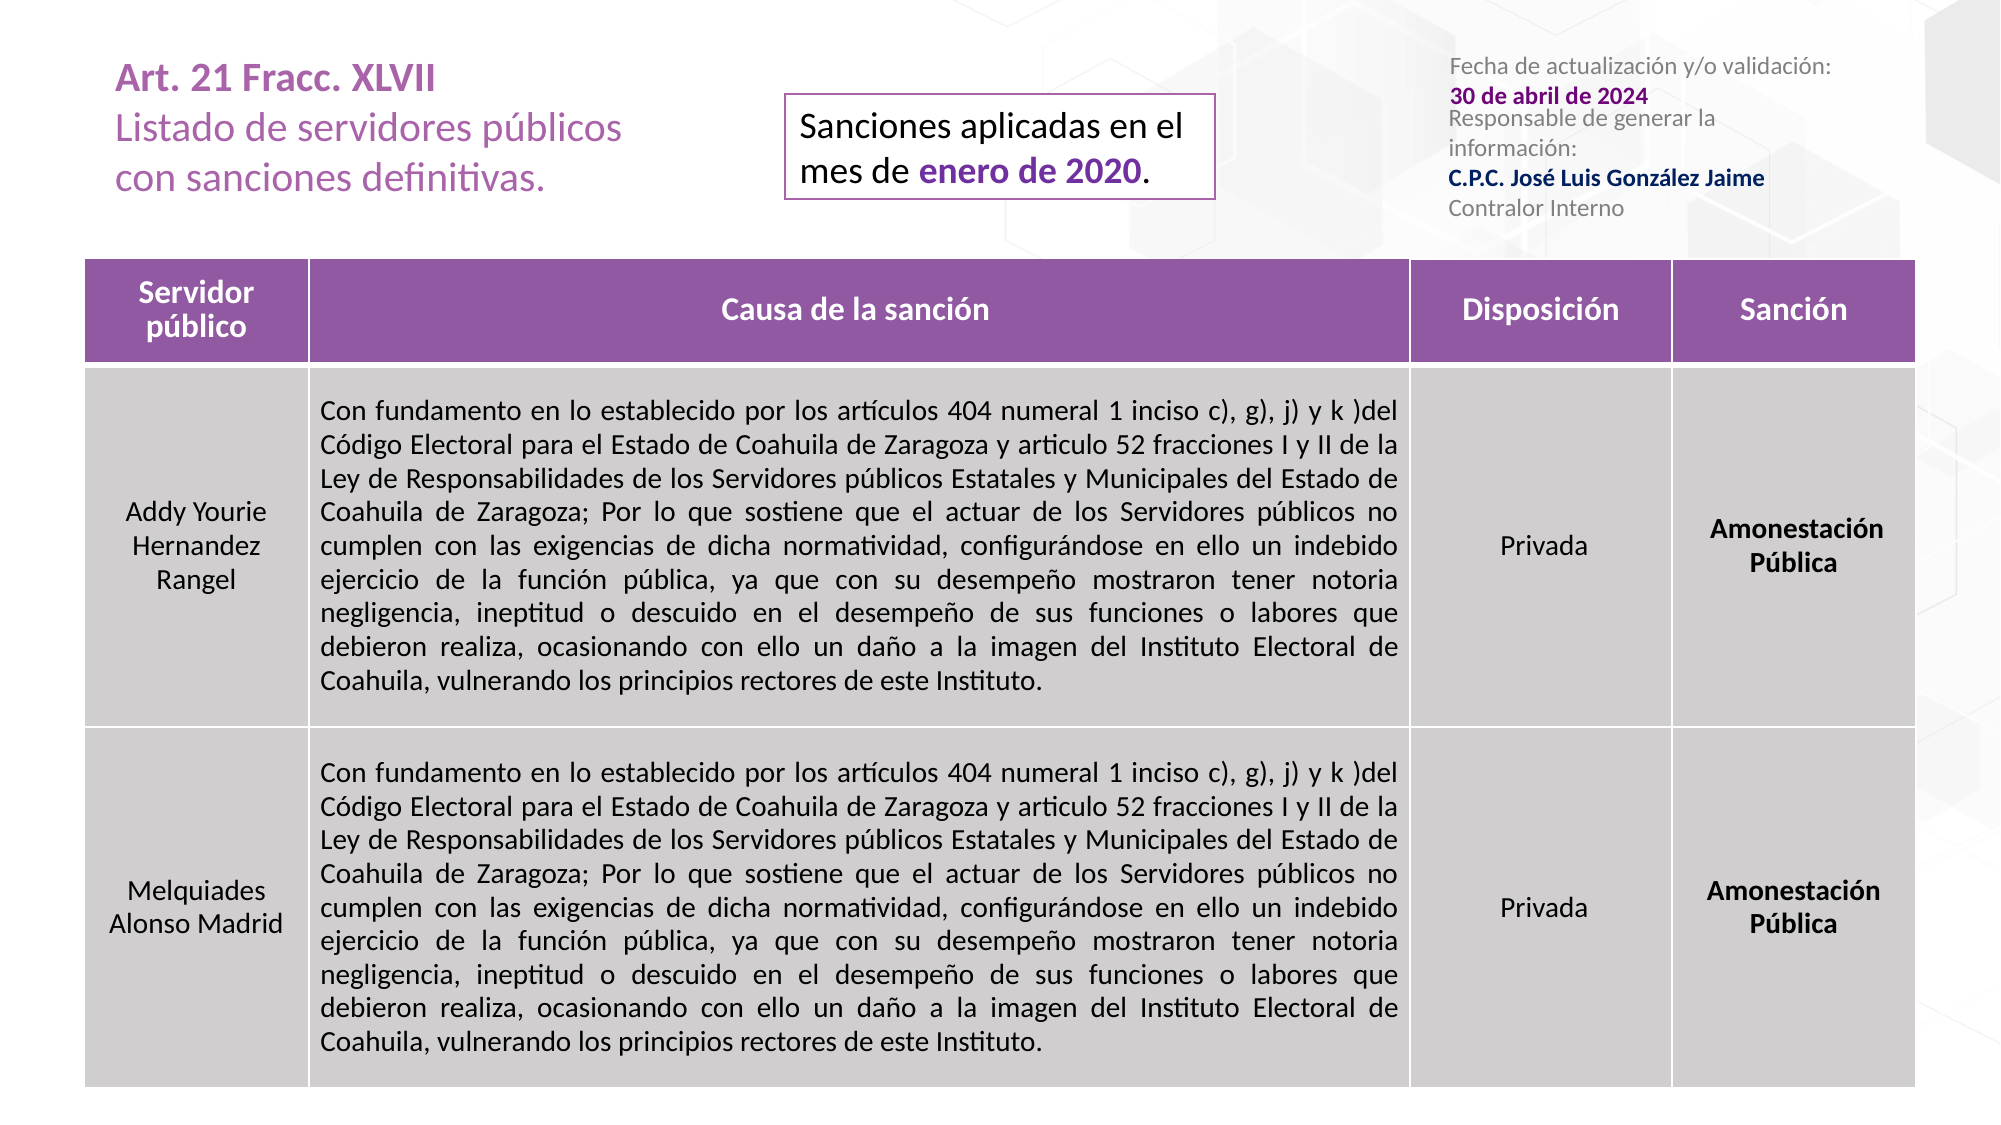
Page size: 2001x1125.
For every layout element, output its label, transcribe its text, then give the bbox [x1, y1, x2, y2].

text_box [1433, 41, 1856, 231]
table_cell Privada [1411, 368, 1671, 726]
table_cell Amonestación Pública [1673, 368, 1915, 726]
table_header Causa de la sanción [310, 259, 1409, 362]
text_box Sanciones aplicadas en el mes de enero de 2020. [784, 93, 1216, 200]
table_header Sanción [1673, 260, 1915, 362]
table_cell Con fundamento en lo establecido por los artículos 404 numeral 1 inciso c), g), j) y k )del Código Electoral para el Estado de Coahuila de Zaragoza y articulo 52 fracciones I y II de la Ley de Responsabilidades de los Servidores públicos Estatales y Municipales del Estado de Coahuila de Zaragoza; Por lo que sostiene que el actuar de los Servidores públicos no cumplen con las exigencias de dicha normatividad, configurándose en ello un indebido ejercicio de la función pública, ya que con su desempeño mostraron tener notoria negligencia, ineptitud o descuido en el desempeño de sus funciones o labores que debieron realiza, ocasionando con ello un daño a la imagen del Instituto Electoral de Coahuila, vulnerando los principios rectores de este Instituto. [310, 368, 1409, 726]
table_cell Privada [1411, 728, 1671, 1087]
table_header Disposición [1411, 260, 1671, 362]
table_cell Melquiades Alonso Madrid [85, 728, 308, 1087]
picture [0, 0, 2001, 1125]
table_header Servidor público [85, 259, 308, 362]
table_cell Addy Yourie Hernandez Rangel [85, 368, 308, 726]
text_box Art. 21 Fracc. XLVII Listado de servidores públicos con sanciones definitivas. [100, 41, 678, 257]
table_cell Con fundamento en lo establecido por los artículos 404 numeral 1 inciso c), g), j) y k )del Código Electoral para el Estado de Coahuila de Zaragoza y articulo 52 fracciones I y II de la Ley de Responsabilidades de los Servidores públicos Estatales y Municipales del Estado de Coahuila de Zaragoza; Por lo que sostiene que el actuar de los Servidores públicos no cumplen con las exigencias de dicha normatividad, configurándose en ello un indebido ejercicio de la función pública, ya que con su desempeño mostraron tener notoria negligencia, ineptitud o descuido en el desempeño de sus funciones o labores que debieron realiza, ocasionando con ello un daño a la imagen del Instituto Electoral de Coahuila, vulnerando los principios rectores de este Instituto. [310, 728, 1409, 1087]
table_cell Amonestación Pública [1673, 728, 1915, 1087]
